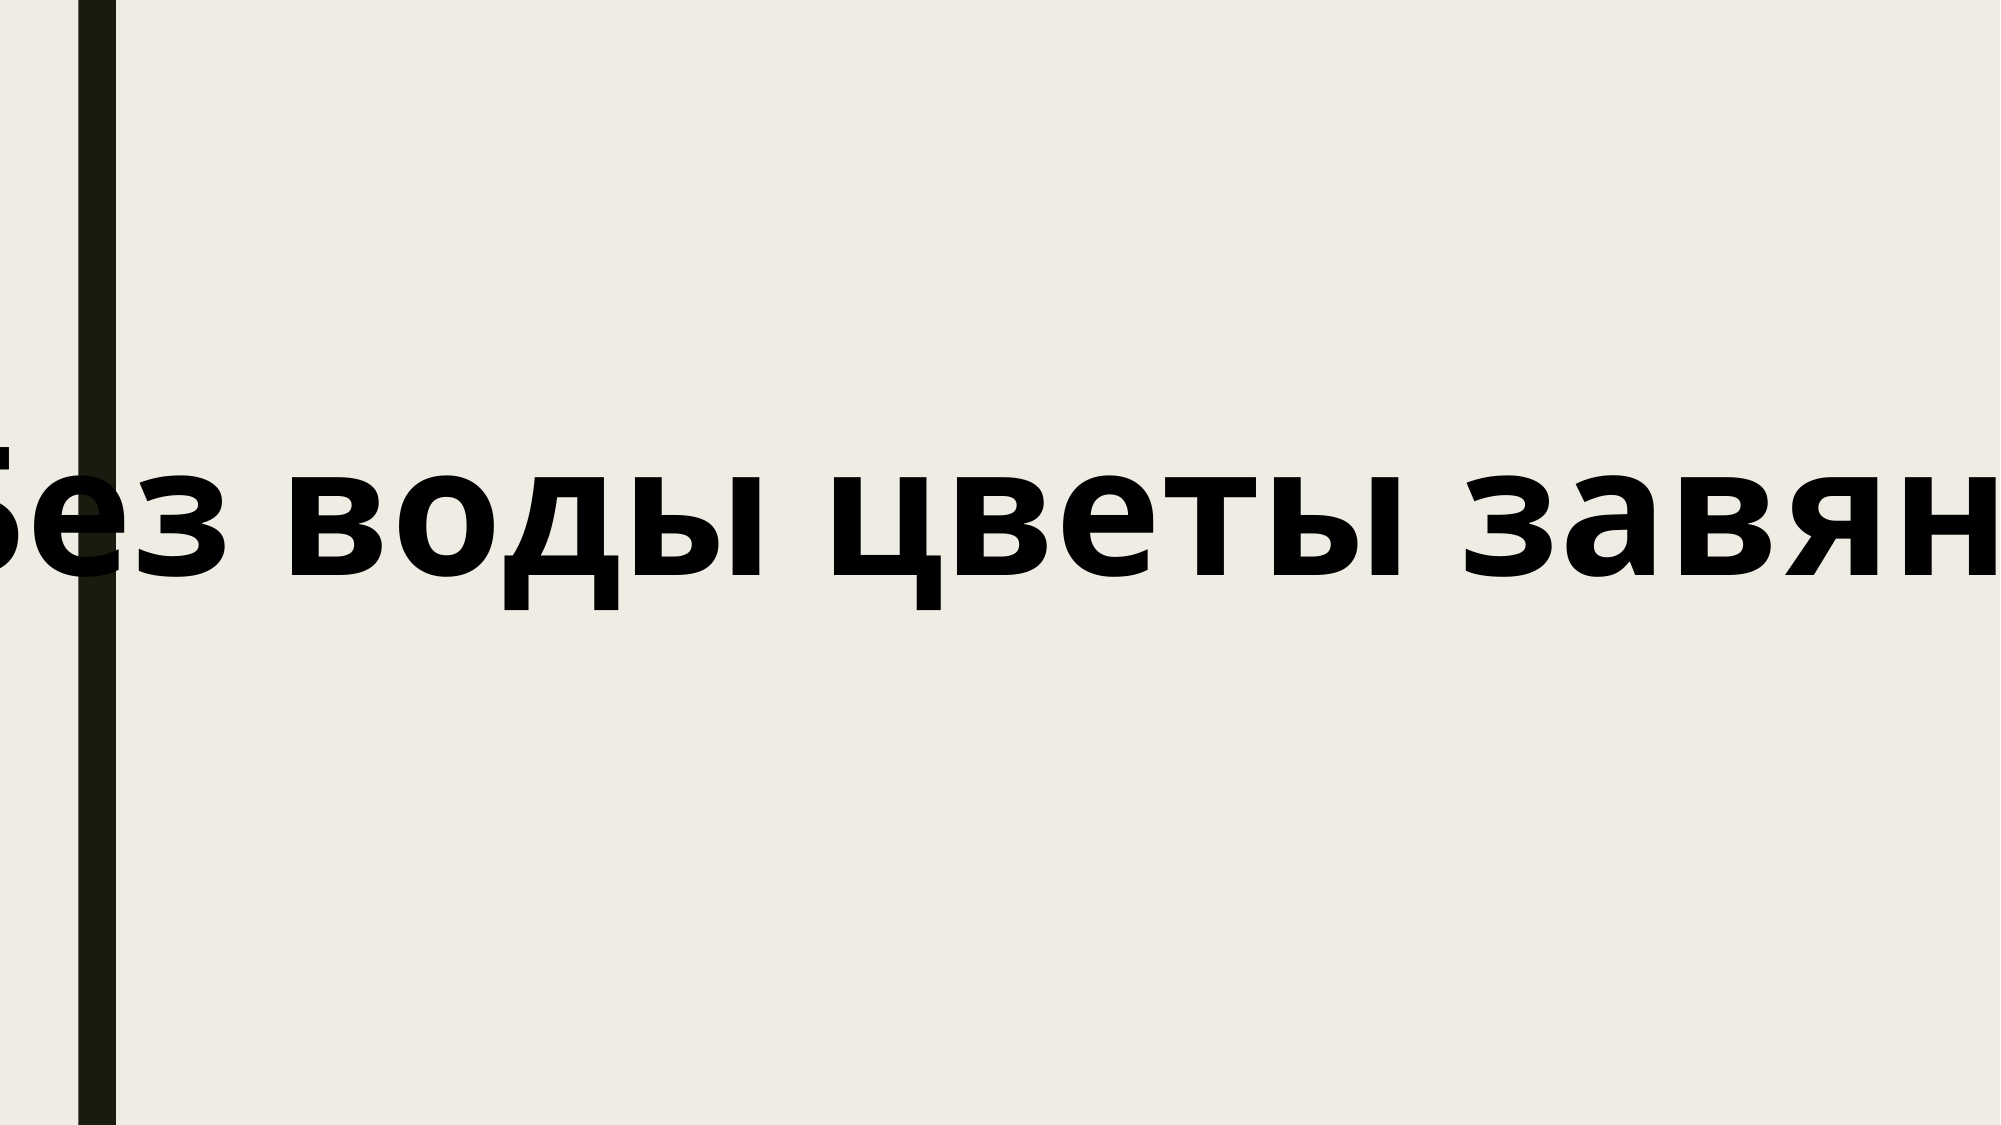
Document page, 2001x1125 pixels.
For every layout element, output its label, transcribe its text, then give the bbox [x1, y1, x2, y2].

text_box Без воды цветы завянут. [0, 389, 2000, 620]
